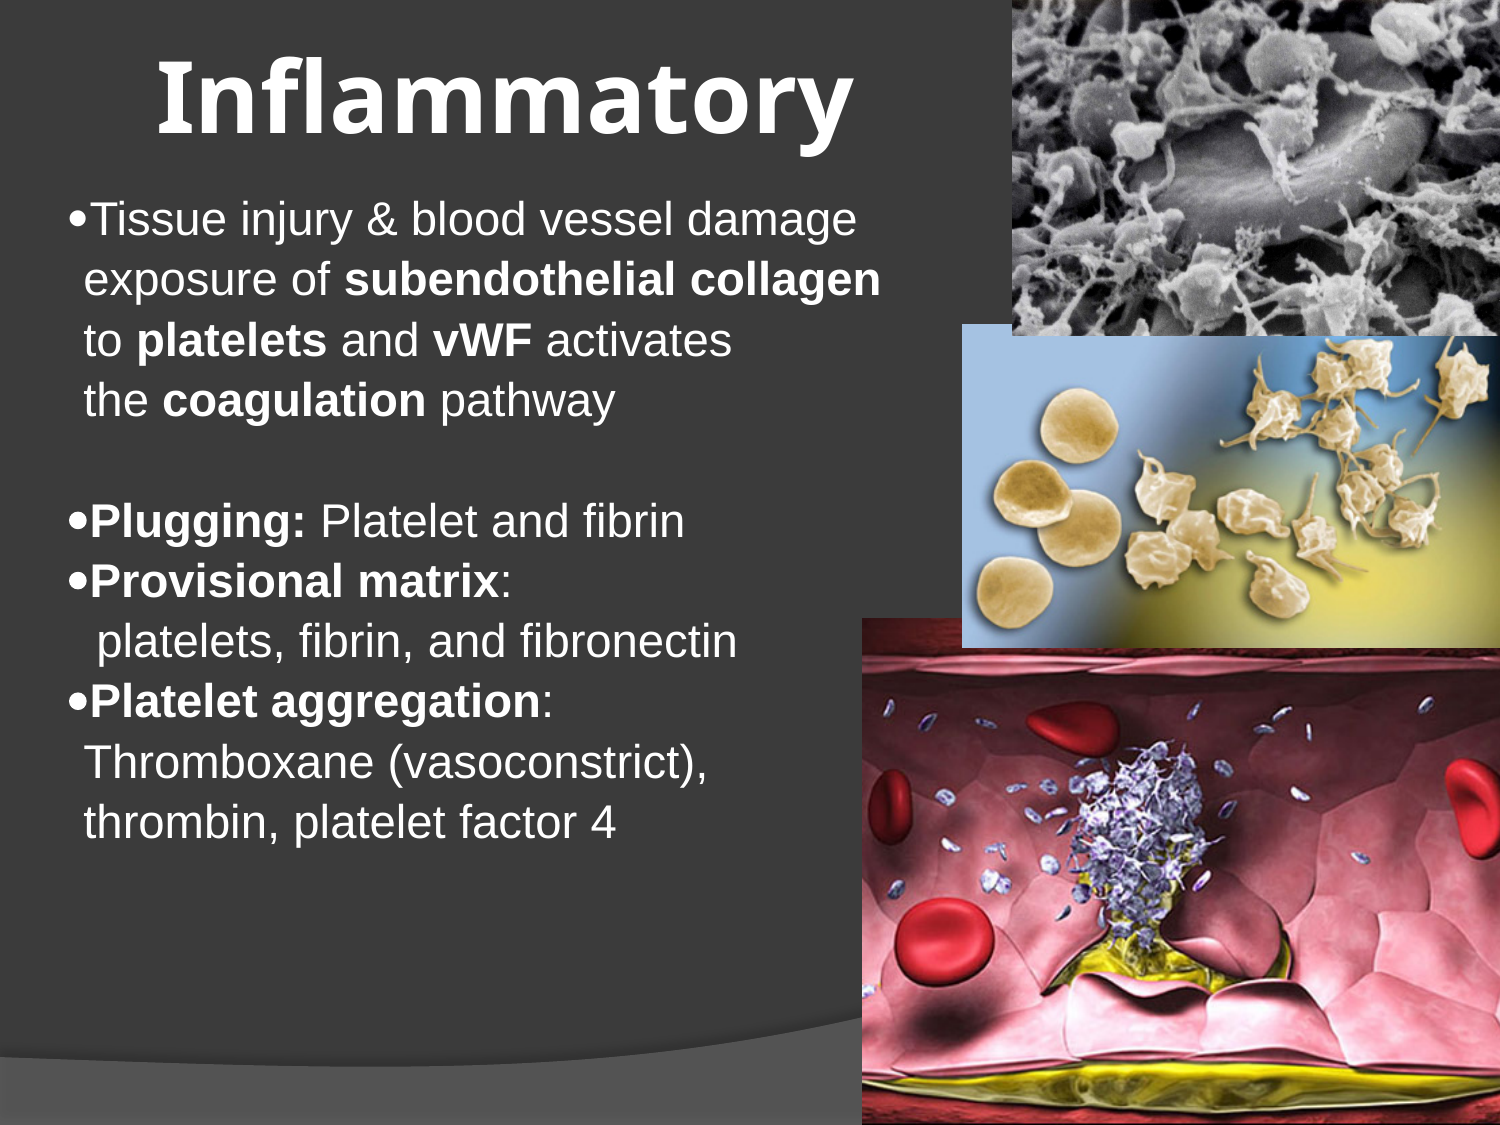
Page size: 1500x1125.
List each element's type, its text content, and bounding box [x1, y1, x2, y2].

list Tissue injury & blood vessel damage exposure of subendothelial collagen to platelets and vWF activates the coagulation pathway Plugging: Platelet and fibrin Provisional matrix: platelets, fibrin, and fibronectin Platelet aggregation: Thromboxane (vasoconstrict), thrombin, platelet factor 4 [50, 187, 1002, 863]
title Inflammatory [0, 0, 1002, 188]
picture [1012, 0, 1500, 336]
picture [962, 324, 1500, 648]
picture [862, 617, 1500, 1125]
